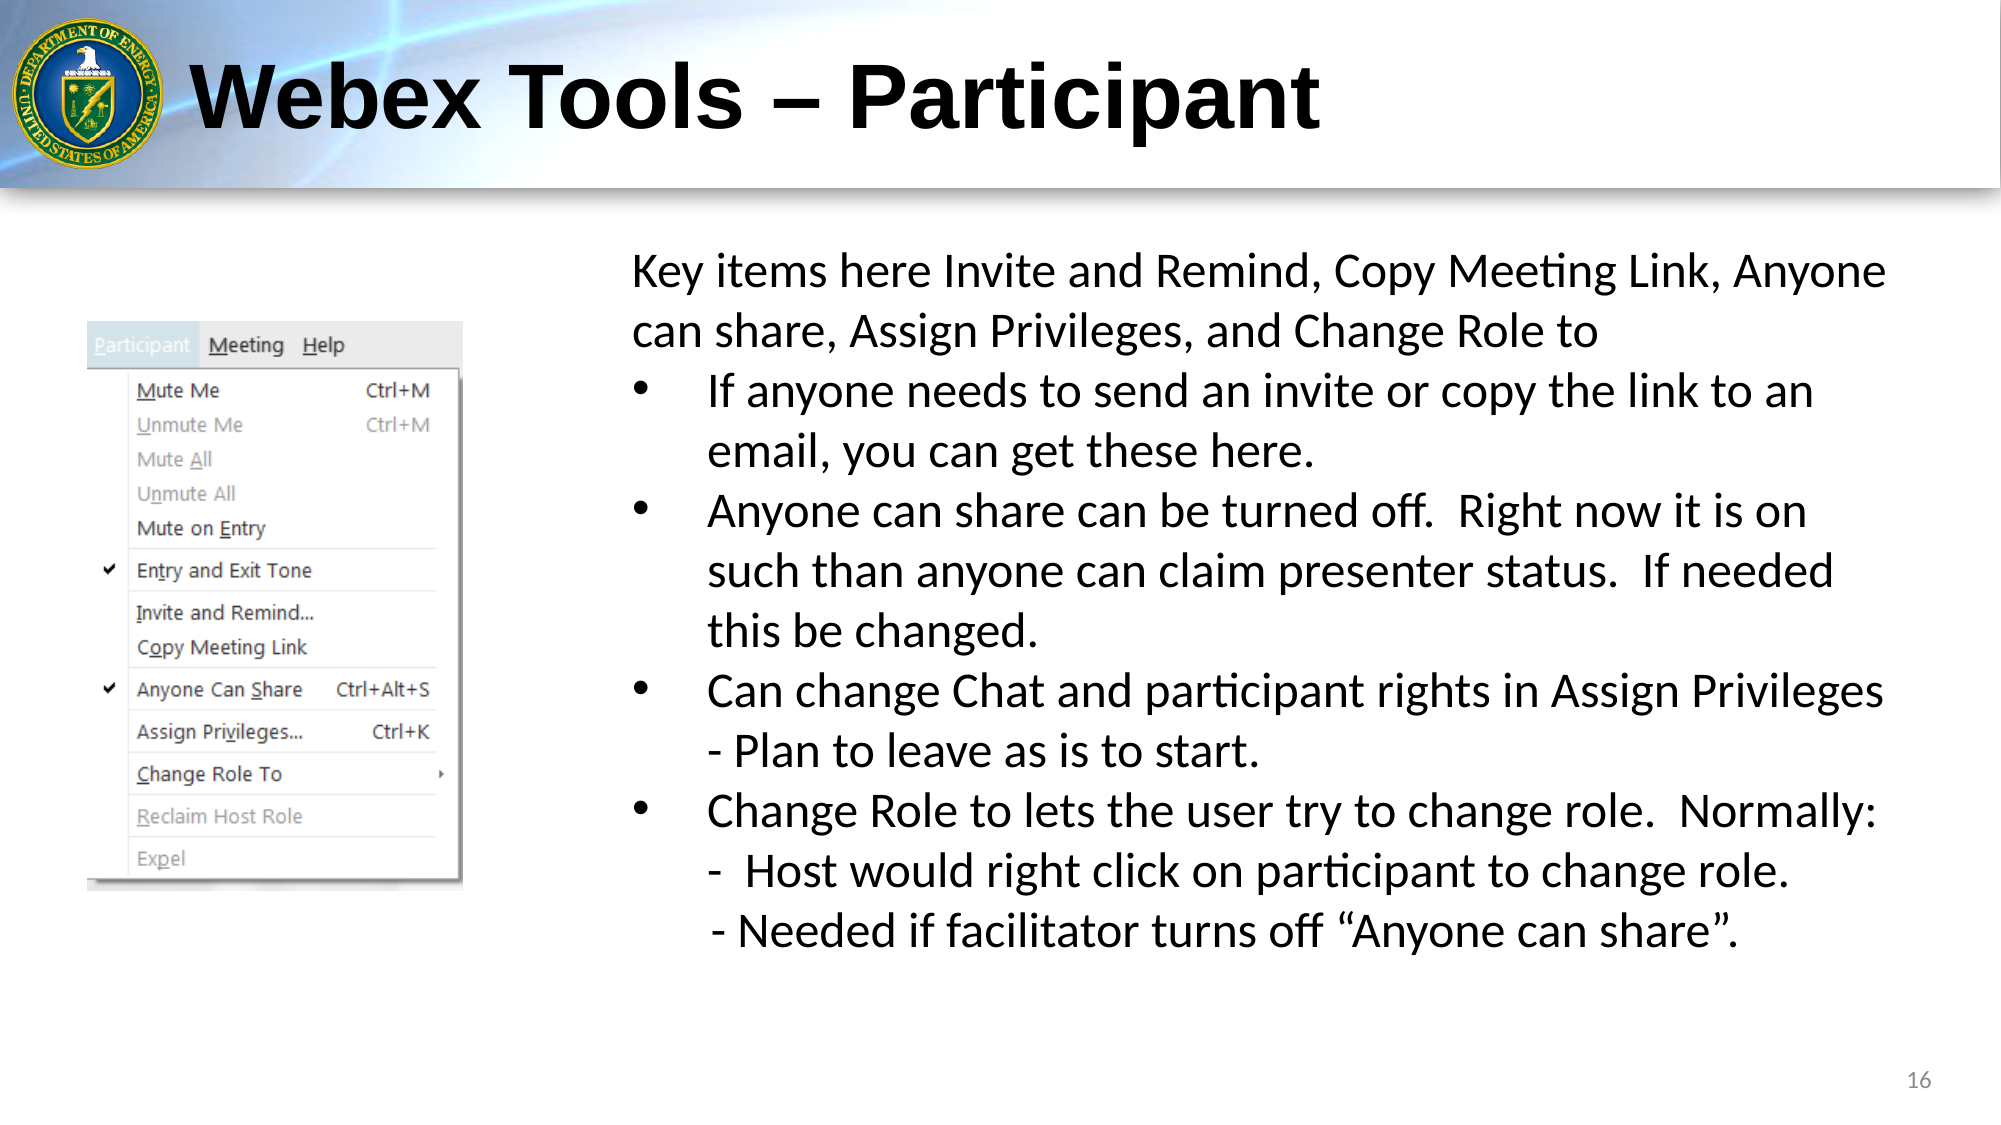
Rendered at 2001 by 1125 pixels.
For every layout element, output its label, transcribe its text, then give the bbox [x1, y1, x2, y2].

title Webex Tools – Participant [174, 24, 1786, 175]
slide_number 16 [1599, 1050, 1947, 1107]
picture [87, 321, 463, 891]
picture [12, 18, 163, 169]
text_box Key items here Invite and Remind, Copy Meeting Link, Anyone can share, Assign Privileges, and Change Role to If anyone needs to send an invite or copy the link to an email, you can get these here. Anyone can share can be turned off. Right now it is on such than anyone can claim presenter status. If needed this be changed. Can change Chat and participant rights in Assign Privileges - Plan to leave as is to start. Change Role to lets the user try to change role. Normally: - Host would right click on participant to change role. - Needed if facilitator turns off “Anyone can share”. [617, 229, 1906, 1035]
